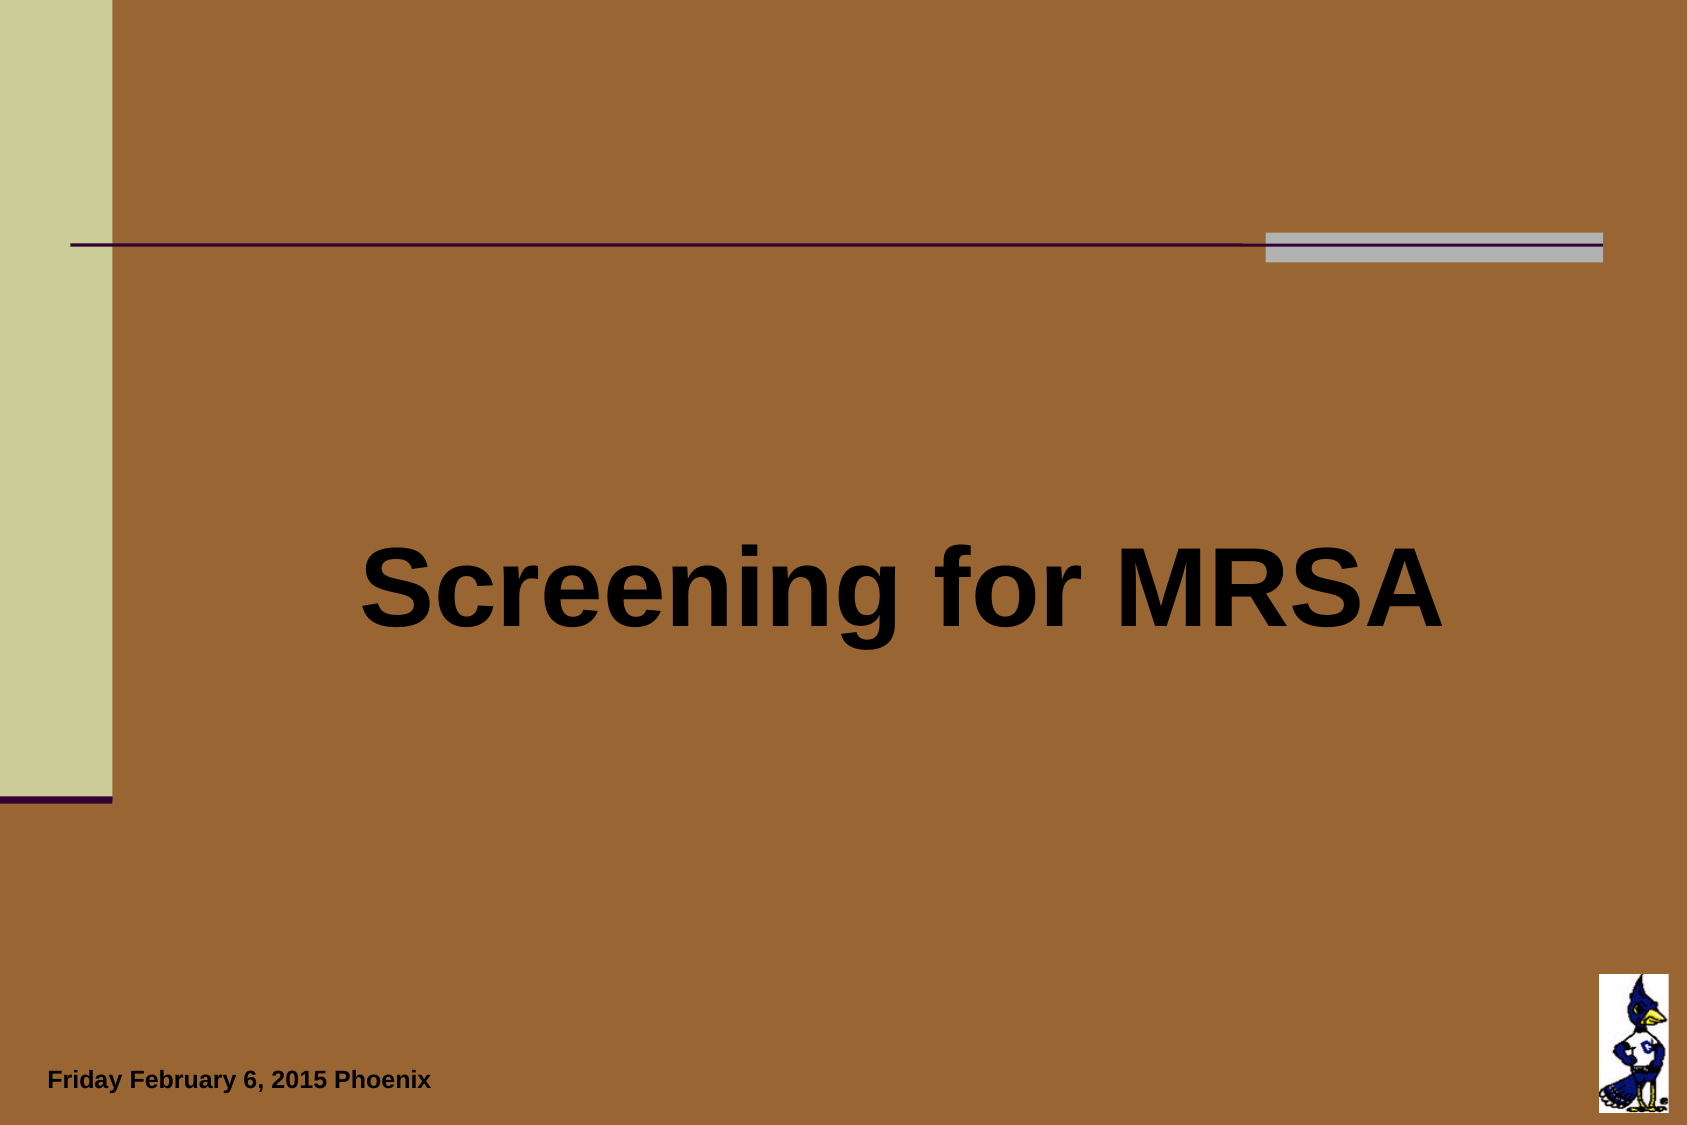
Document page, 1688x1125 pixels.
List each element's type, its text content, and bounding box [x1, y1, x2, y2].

picture [1599, 974, 1669, 1113]
text_box Screening for MRSA [118, 485, 1688, 656]
